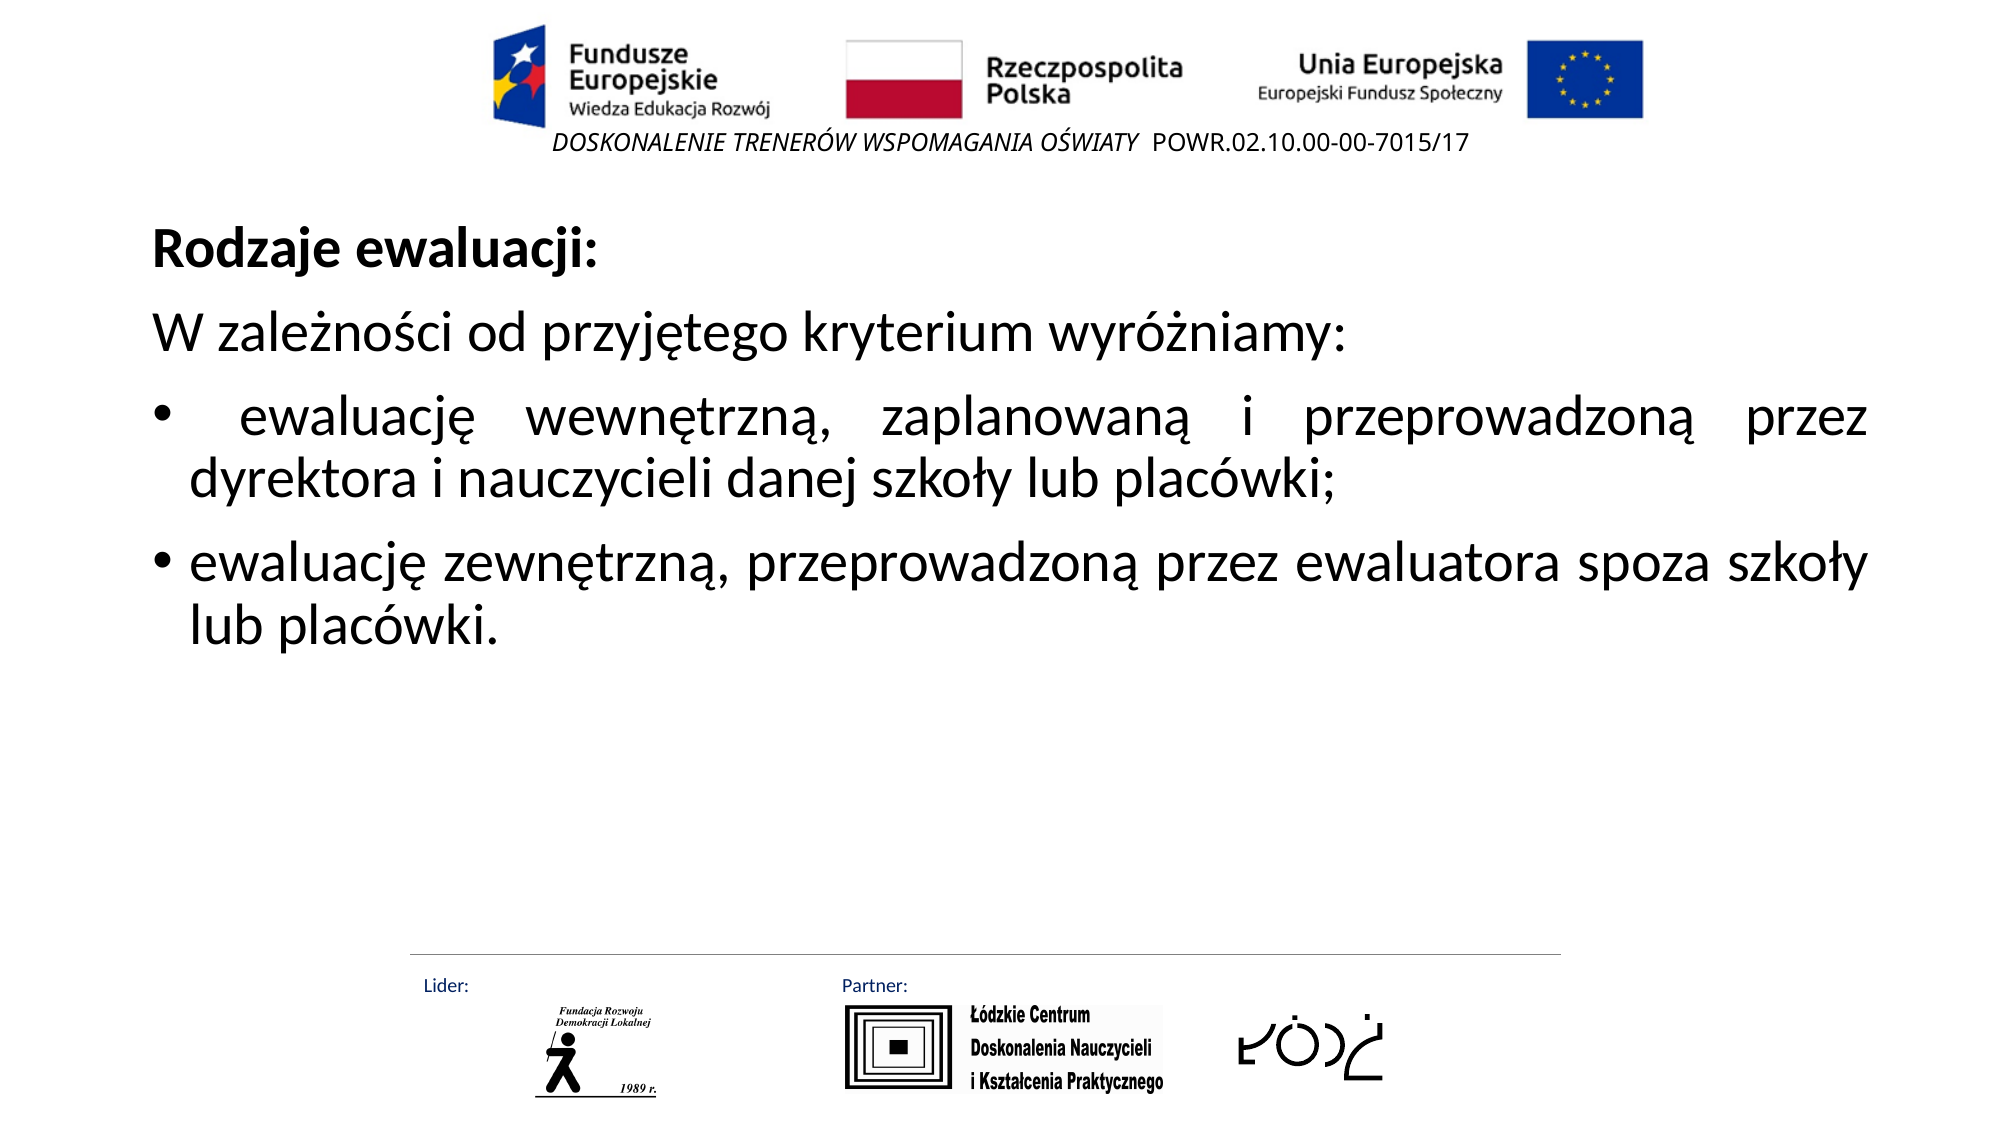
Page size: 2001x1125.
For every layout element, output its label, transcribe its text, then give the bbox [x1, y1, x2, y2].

picture [384, 953, 1587, 1125]
list Rodzaje ewaluacji: W zależności od przyjętego kryterium wyróżniamy: ewaluację wewnętrzną, zaplanowaną i przeprowadzoną przez dyrektora i nauczycieli danej szkoły lub placówki; ewaluację zewnętrzną, przeprowadzoną przez ewaluatora spoza szkoły lub placówki. [137, 210, 1885, 888]
title DOSKONALENIE TRENERÓW WSPOMAGANIA OŚWIATY POWR.02.10.00-00-7015/17 [151, 0, 1871, 169]
picture [468, 0, 1669, 154]
